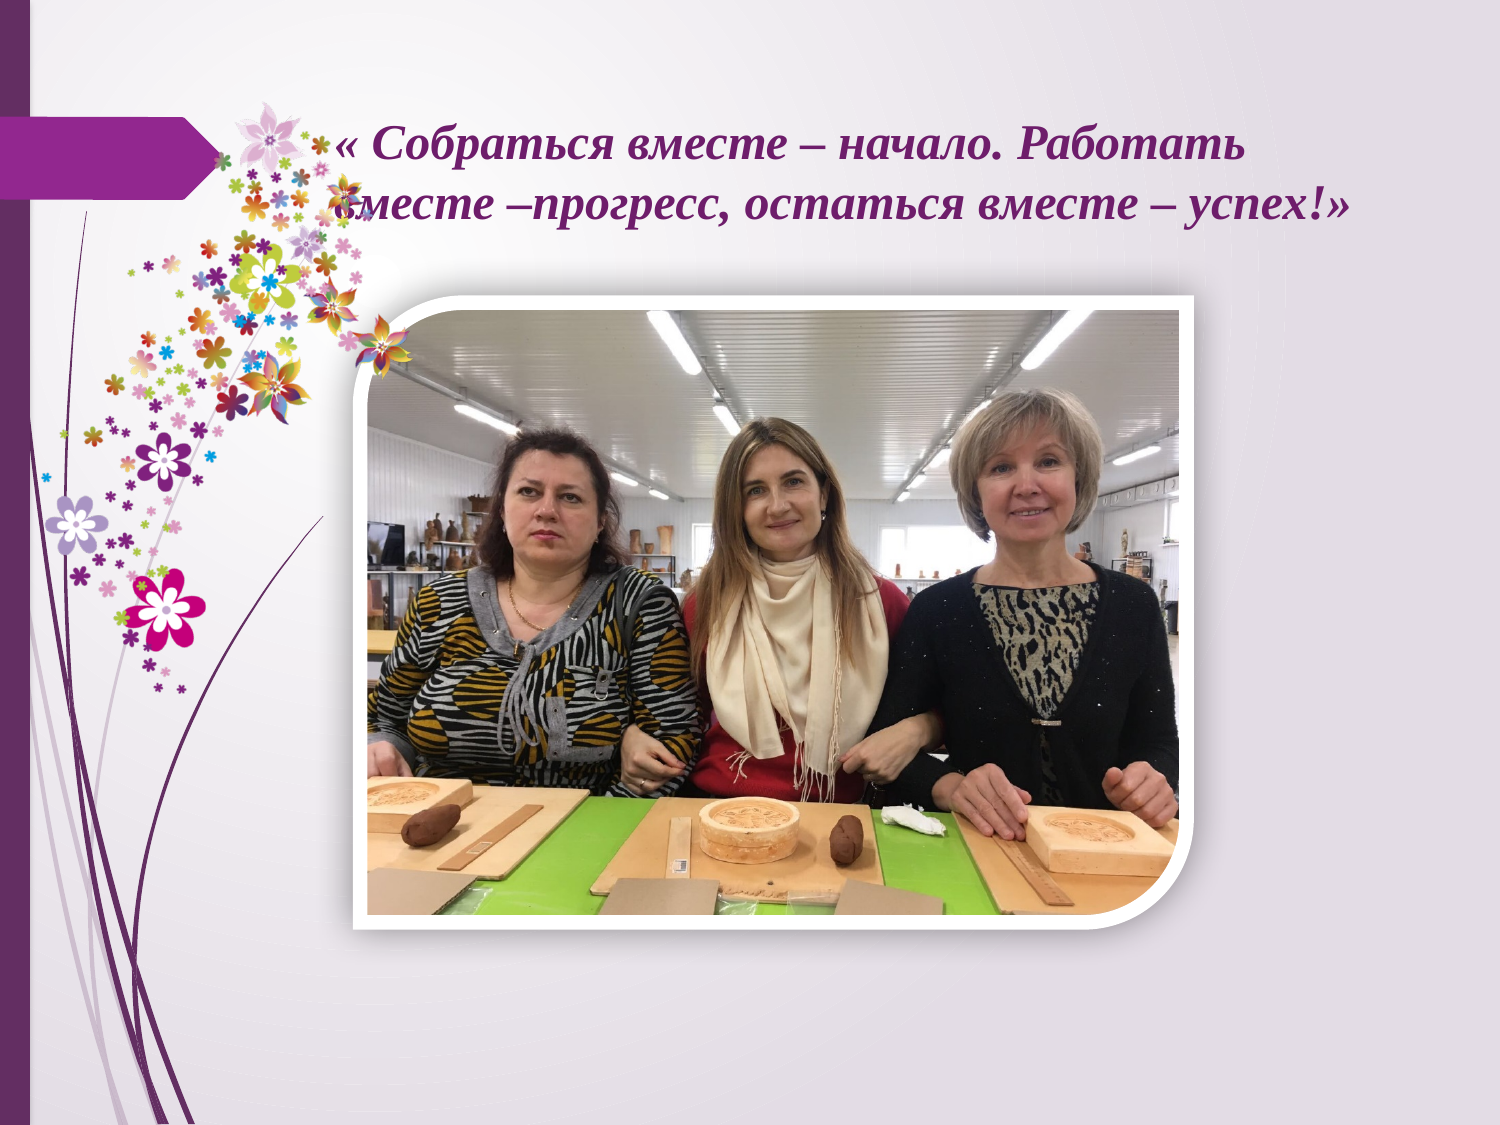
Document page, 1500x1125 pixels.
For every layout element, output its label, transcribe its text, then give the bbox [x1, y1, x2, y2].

title « Собраться вместе – начало. Работать вместе –прогресс, остаться вместе – успех!» [319, 102, 1400, 313]
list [359, 302, 1187, 923]
picture [0, 80, 489, 724]
